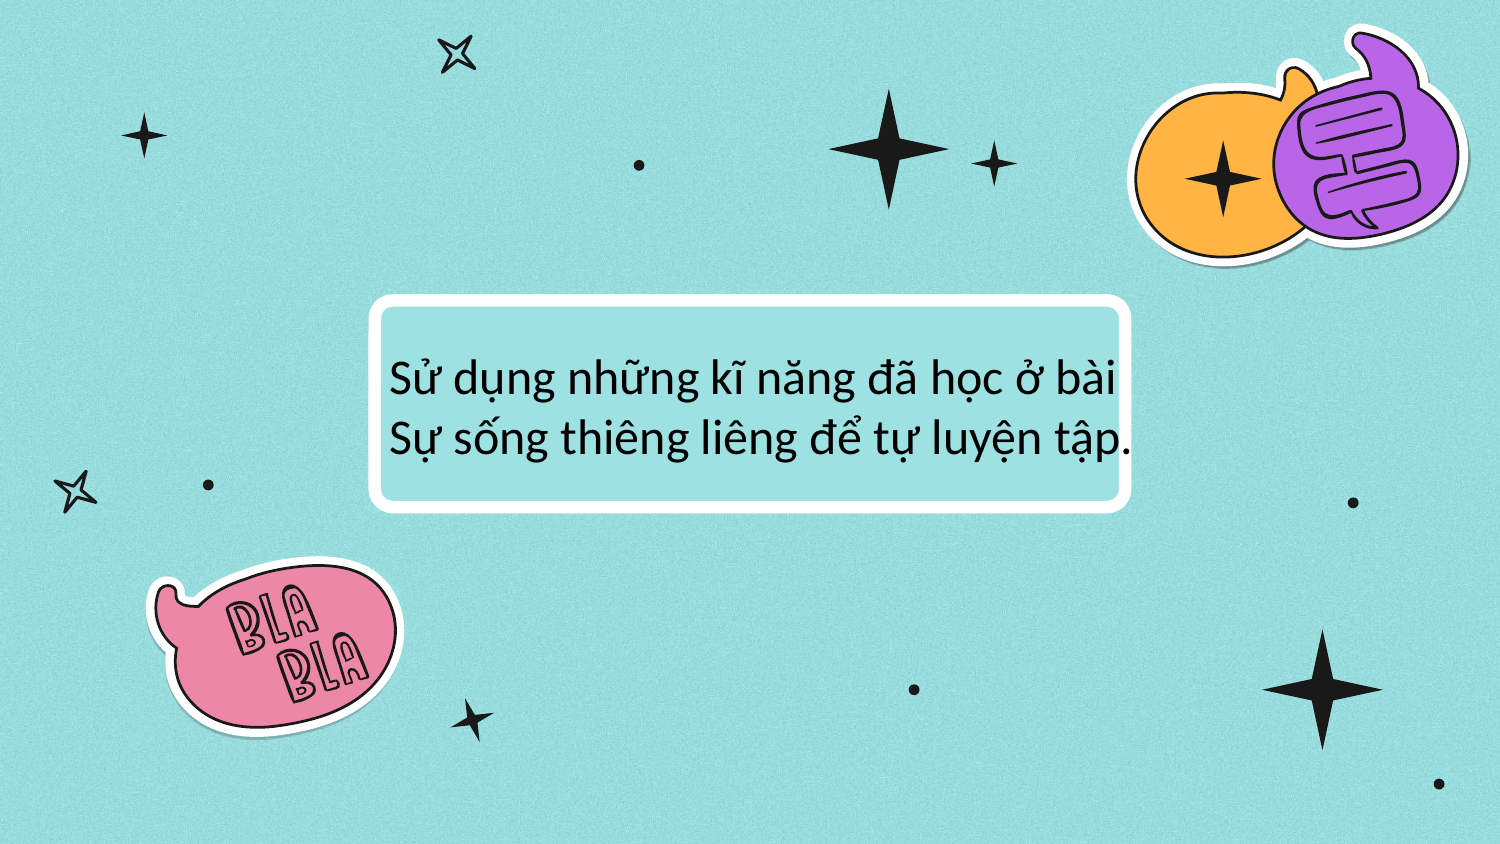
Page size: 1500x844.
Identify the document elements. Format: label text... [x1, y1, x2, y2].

text_box [1347, 497, 1359, 509]
text_box [633, 159, 645, 171]
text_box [162, 554, 403, 726]
text_box [971, 140, 1018, 187]
text_box [121, 112, 168, 159]
text_box [1262, 629, 1383, 751]
text_box [202, 479, 214, 491]
text_box [450, 698, 495, 742]
text_box [828, 88, 950, 210]
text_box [1096, 16, 1477, 282]
text_box [908, 684, 920, 696]
text_box [372, 298, 1128, 510]
text_box Sử dụng những kĩ năng đã học ở bài Sự sống thiêng liêng để tự luyện tập. [374, 337, 1176, 473]
picture [0, 0, 1500, 844]
